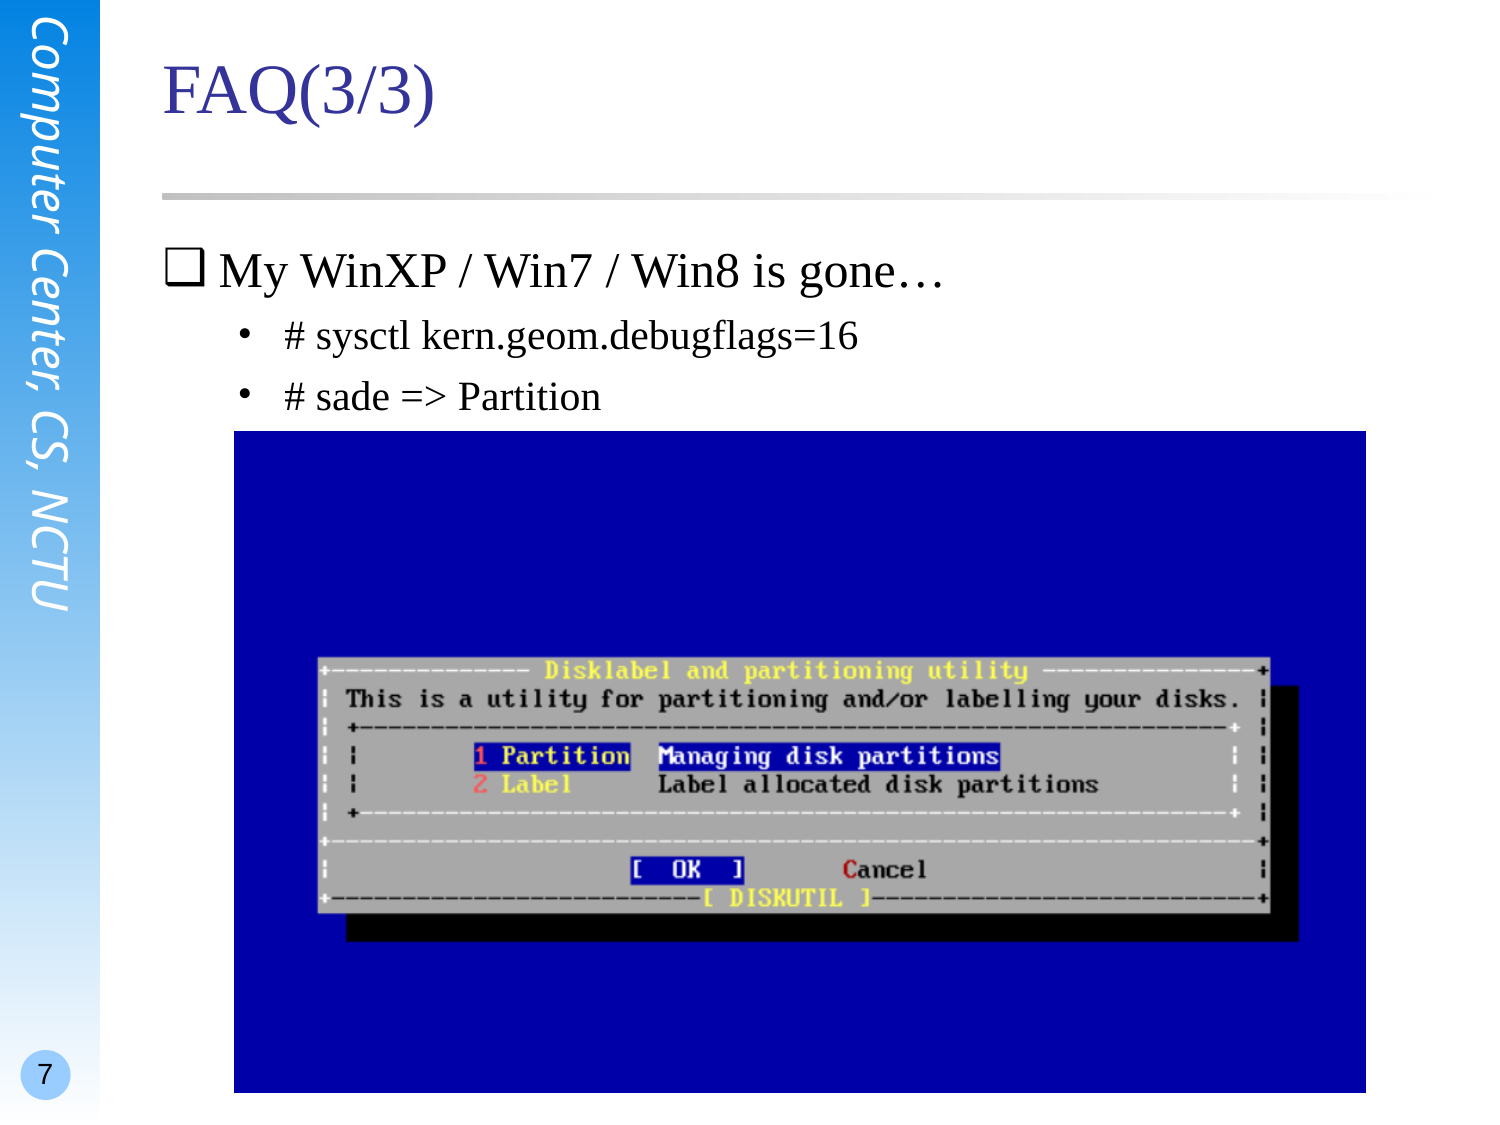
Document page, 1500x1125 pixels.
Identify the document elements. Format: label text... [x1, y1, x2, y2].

title FAQ(3/3) [162, 42, 1438, 231]
picture [233, 431, 1366, 1094]
list My WinXP / Win7 / Win8 is gone… # sysctl kern.geom.debugflags=16 # sade => Partition [162, 237, 1438, 1000]
text_box 7 [22, 1040, 82, 1112]
